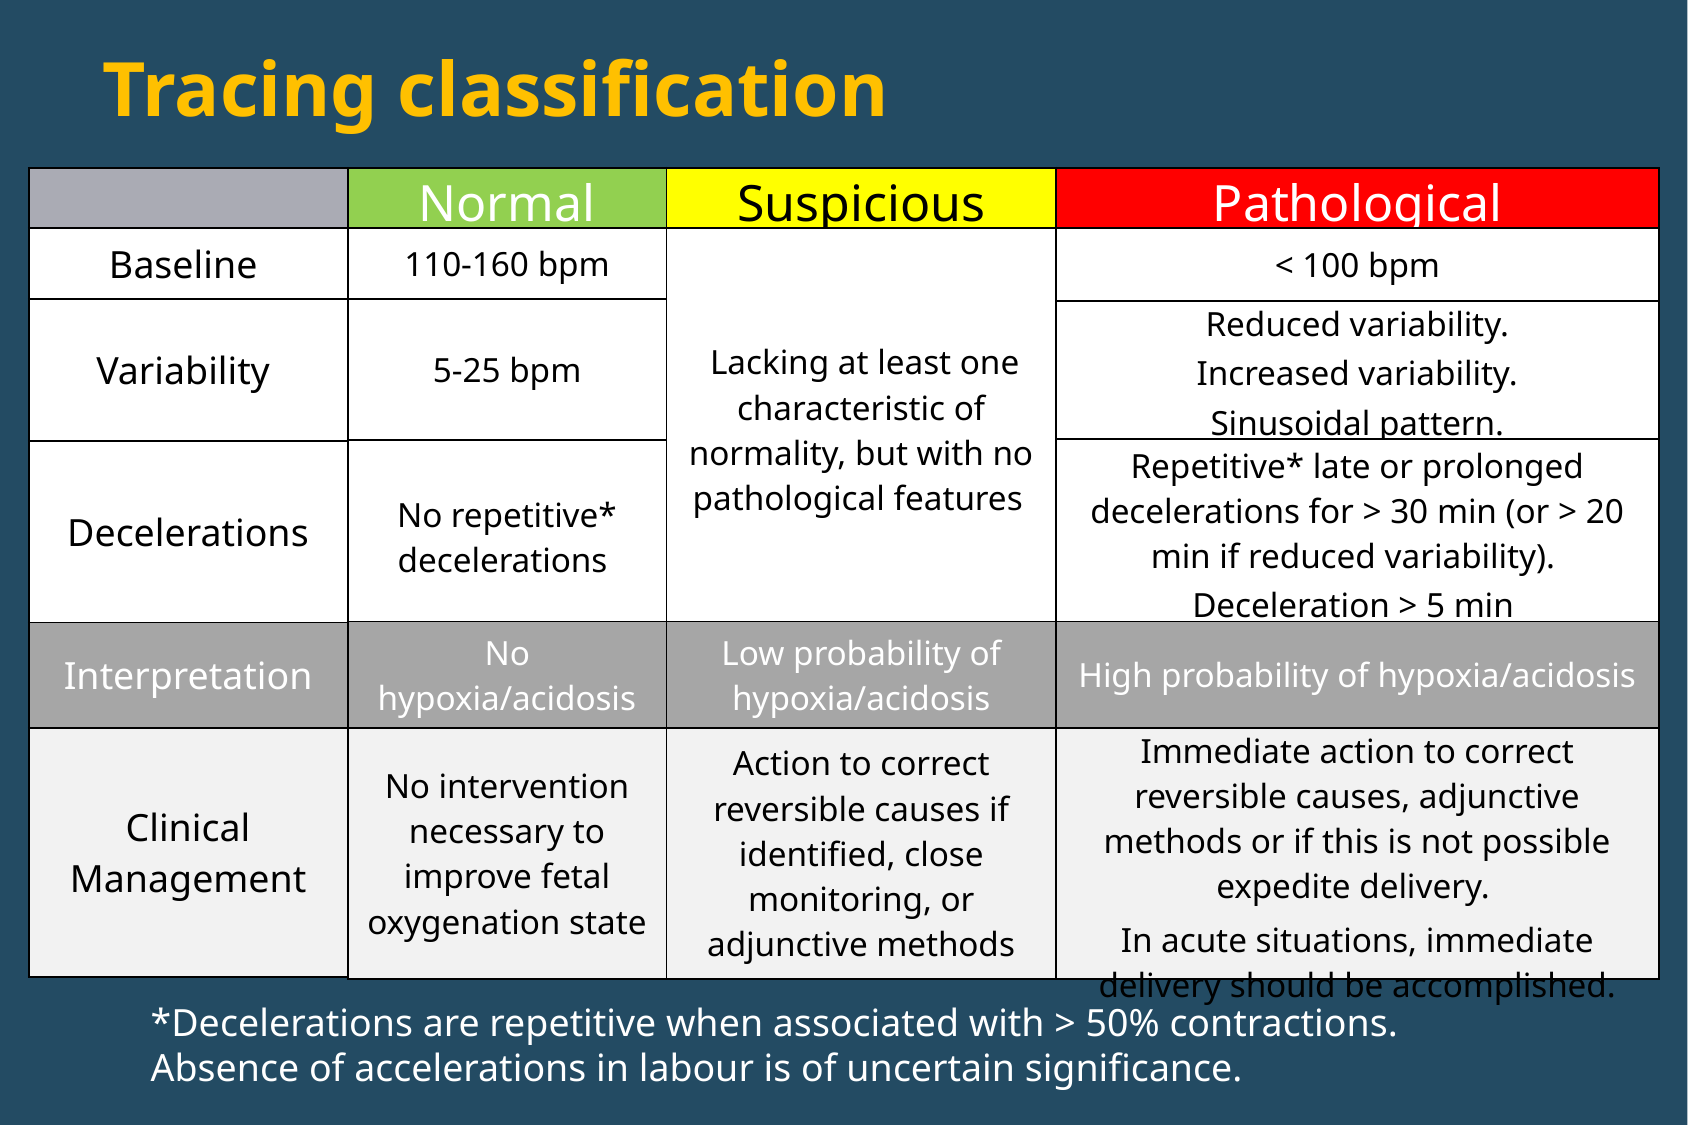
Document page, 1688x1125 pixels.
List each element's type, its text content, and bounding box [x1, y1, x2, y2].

table_cell No intervention necessary to improve fetal oxygenation state [349, 729, 666, 978]
table_cell No repetitive* decelerations [349, 441, 666, 621]
table_header No hypoxia/acidosis [349, 622, 666, 727]
table_cell Baseline [30, 229, 347, 298]
table_cell < 100 bpm [1057, 229, 1658, 300]
table_header Pathological [1057, 169, 1658, 227]
table_cell Immediate action to correct reversible causes, adjunctive methods or if this is not possible expedite delivery. In acute situations, immediate delivery should be accomplished. [1057, 729, 1658, 978]
table_cell Action to correct reversible causes if identified, close monitoring, or adjunctive methods [667, 729, 1055, 978]
table_cell Reduced variability. Increased variability. Sinusoidal pattern. [1057, 302, 1658, 438]
table_cell 5-25 bpm [349, 300, 666, 439]
text_box *Decelerations are repetitive when associated with > 50% contractions. Absence of accelerations in labour is of uncertain significance. [135, 992, 1587, 1097]
table_cell Clinical Management [30, 729, 347, 976]
table_header High probability of hypoxia/acidosis [1057, 622, 1658, 727]
table_header Low probability of hypoxia/acidosis [667, 622, 1055, 727]
table_cell Decelerations [30, 442, 347, 622]
table_header [30, 169, 347, 227]
table_cell Lacking at least one characteristic of normality, but with no pathological features [667, 229, 1055, 621]
table_cell Interpretation [30, 623, 347, 727]
table_cell Variability [30, 300, 347, 440]
table_cell 110-160 bpm [349, 229, 666, 298]
text_box Tracing classification [87, 34, 1636, 140]
table_cell Repetitive* late or prolonged decelerations for > 30 min (or > 20 min if reduced variability). Deceleration > 5 min [1057, 440, 1658, 621]
table_header Normal [349, 169, 666, 227]
table_header Suspicious [667, 169, 1055, 227]
